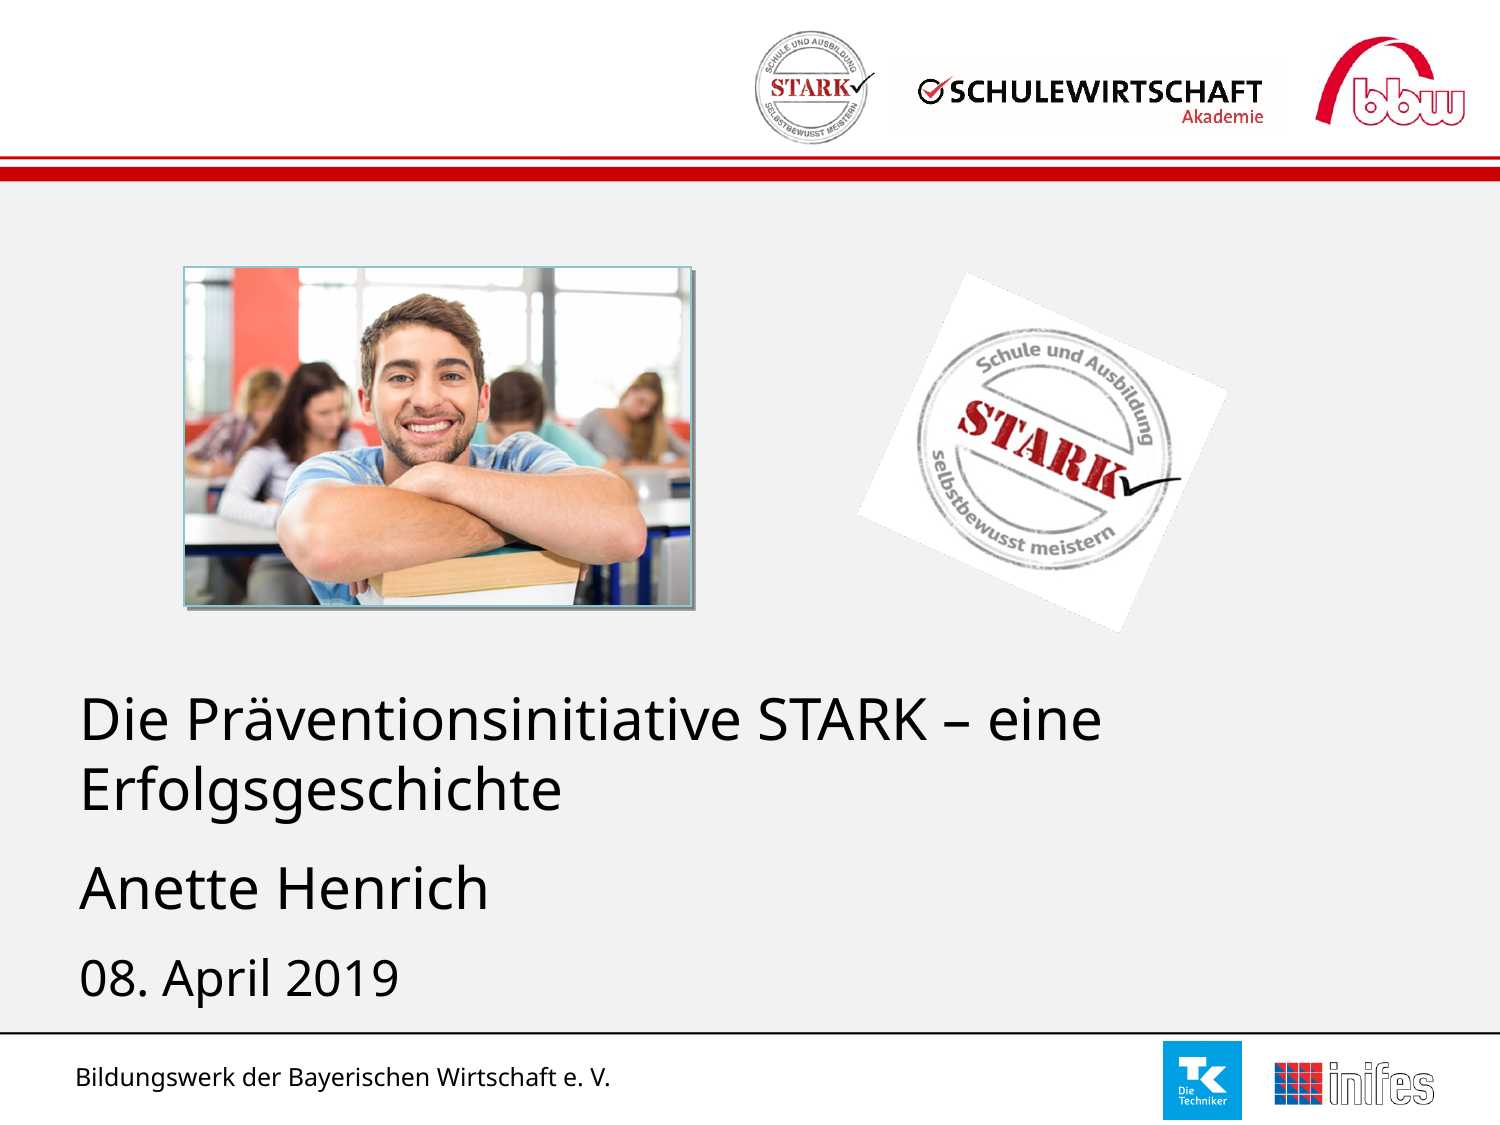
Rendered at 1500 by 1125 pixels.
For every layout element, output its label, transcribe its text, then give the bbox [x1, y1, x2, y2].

text_box Die Präventionsinitiative STARK – eine Erfolgsgeschichte Anette Henrich 08. April 2019 [64, 675, 1459, 1014]
picture [182, 266, 696, 612]
picture [1269, 1058, 1438, 1110]
picture [856, 271, 1230, 633]
picture [1315, 36, 1465, 126]
picture [1180, 1058, 1206, 1079]
picture [1202, 1067, 1225, 1092]
picture [738, 14, 883, 160]
picture [891, 58, 1288, 135]
